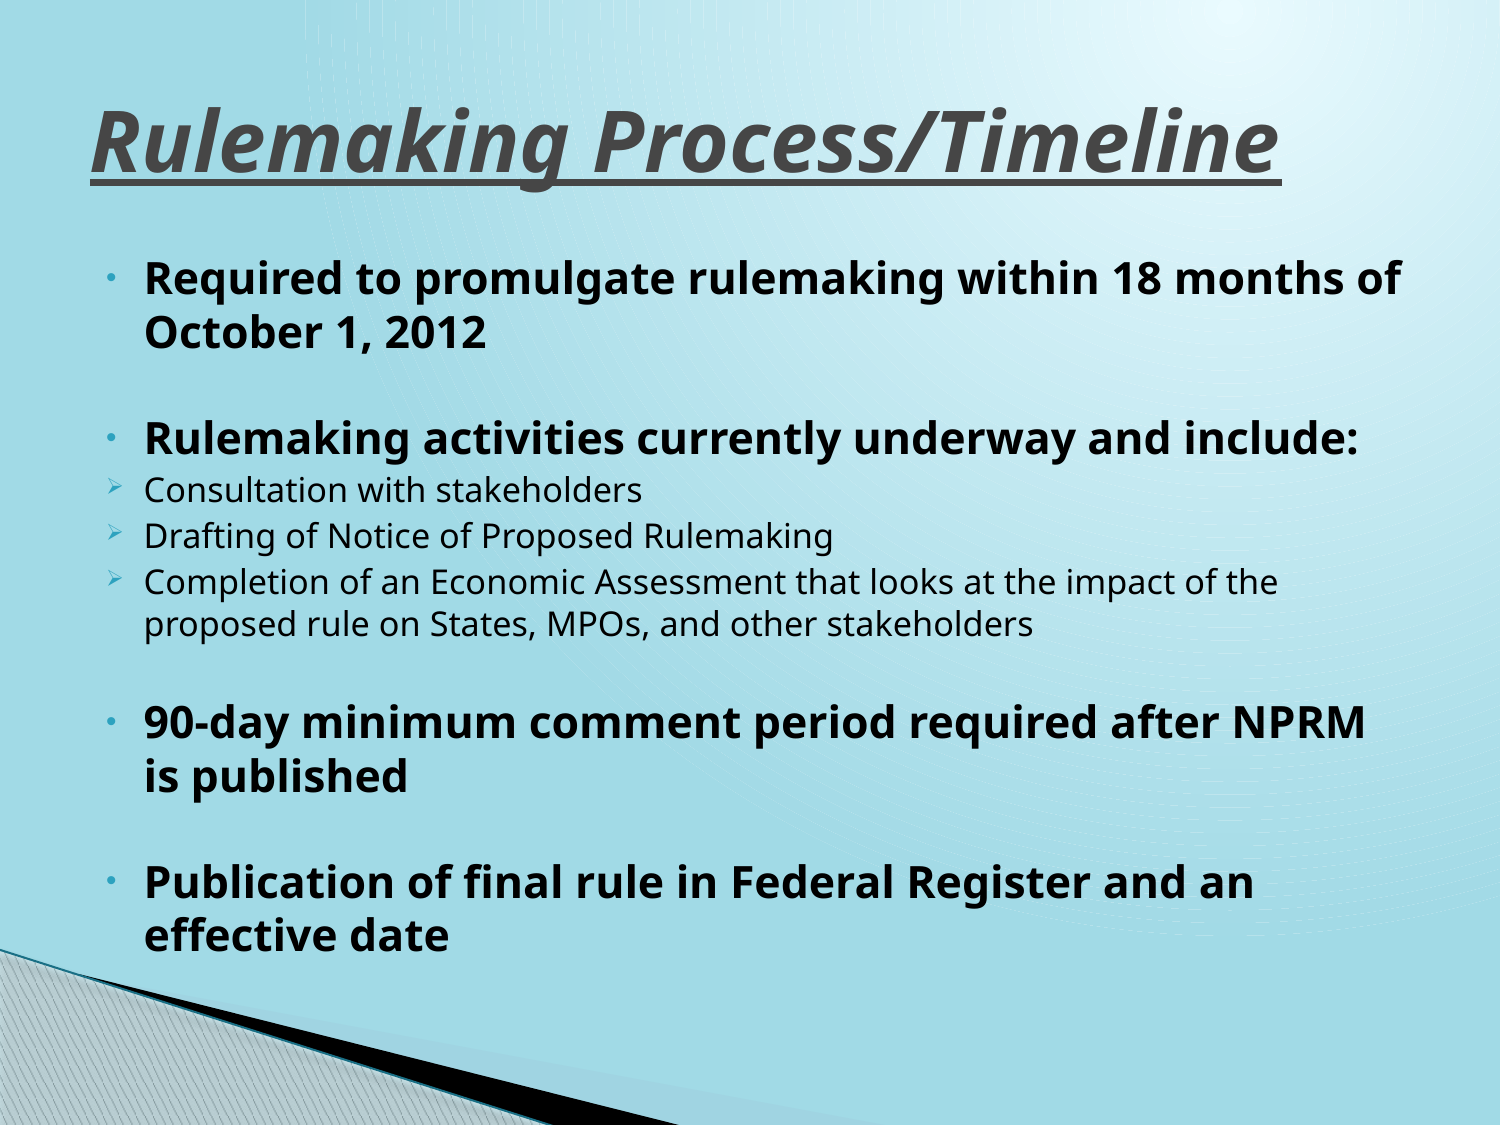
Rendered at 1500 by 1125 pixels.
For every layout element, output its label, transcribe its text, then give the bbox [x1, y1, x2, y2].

title Rulemaking Process/Timeline [75, 45, 1425, 233]
list Required to promulgate rulemaking within 18 months of October 1, 2012 Rulemaking activities currently underway and include: Consultation with stakeholders Drafting of Notice of Proposed Rulemaking Completion of an Economic Assessment that looks at the impact of the proposed rule on States, MPOs, and other stakeholders 90-day minimum comment period required after NPRM is published Publication of final rule in Federal Register and an effective date [75, 243, 1425, 986]
